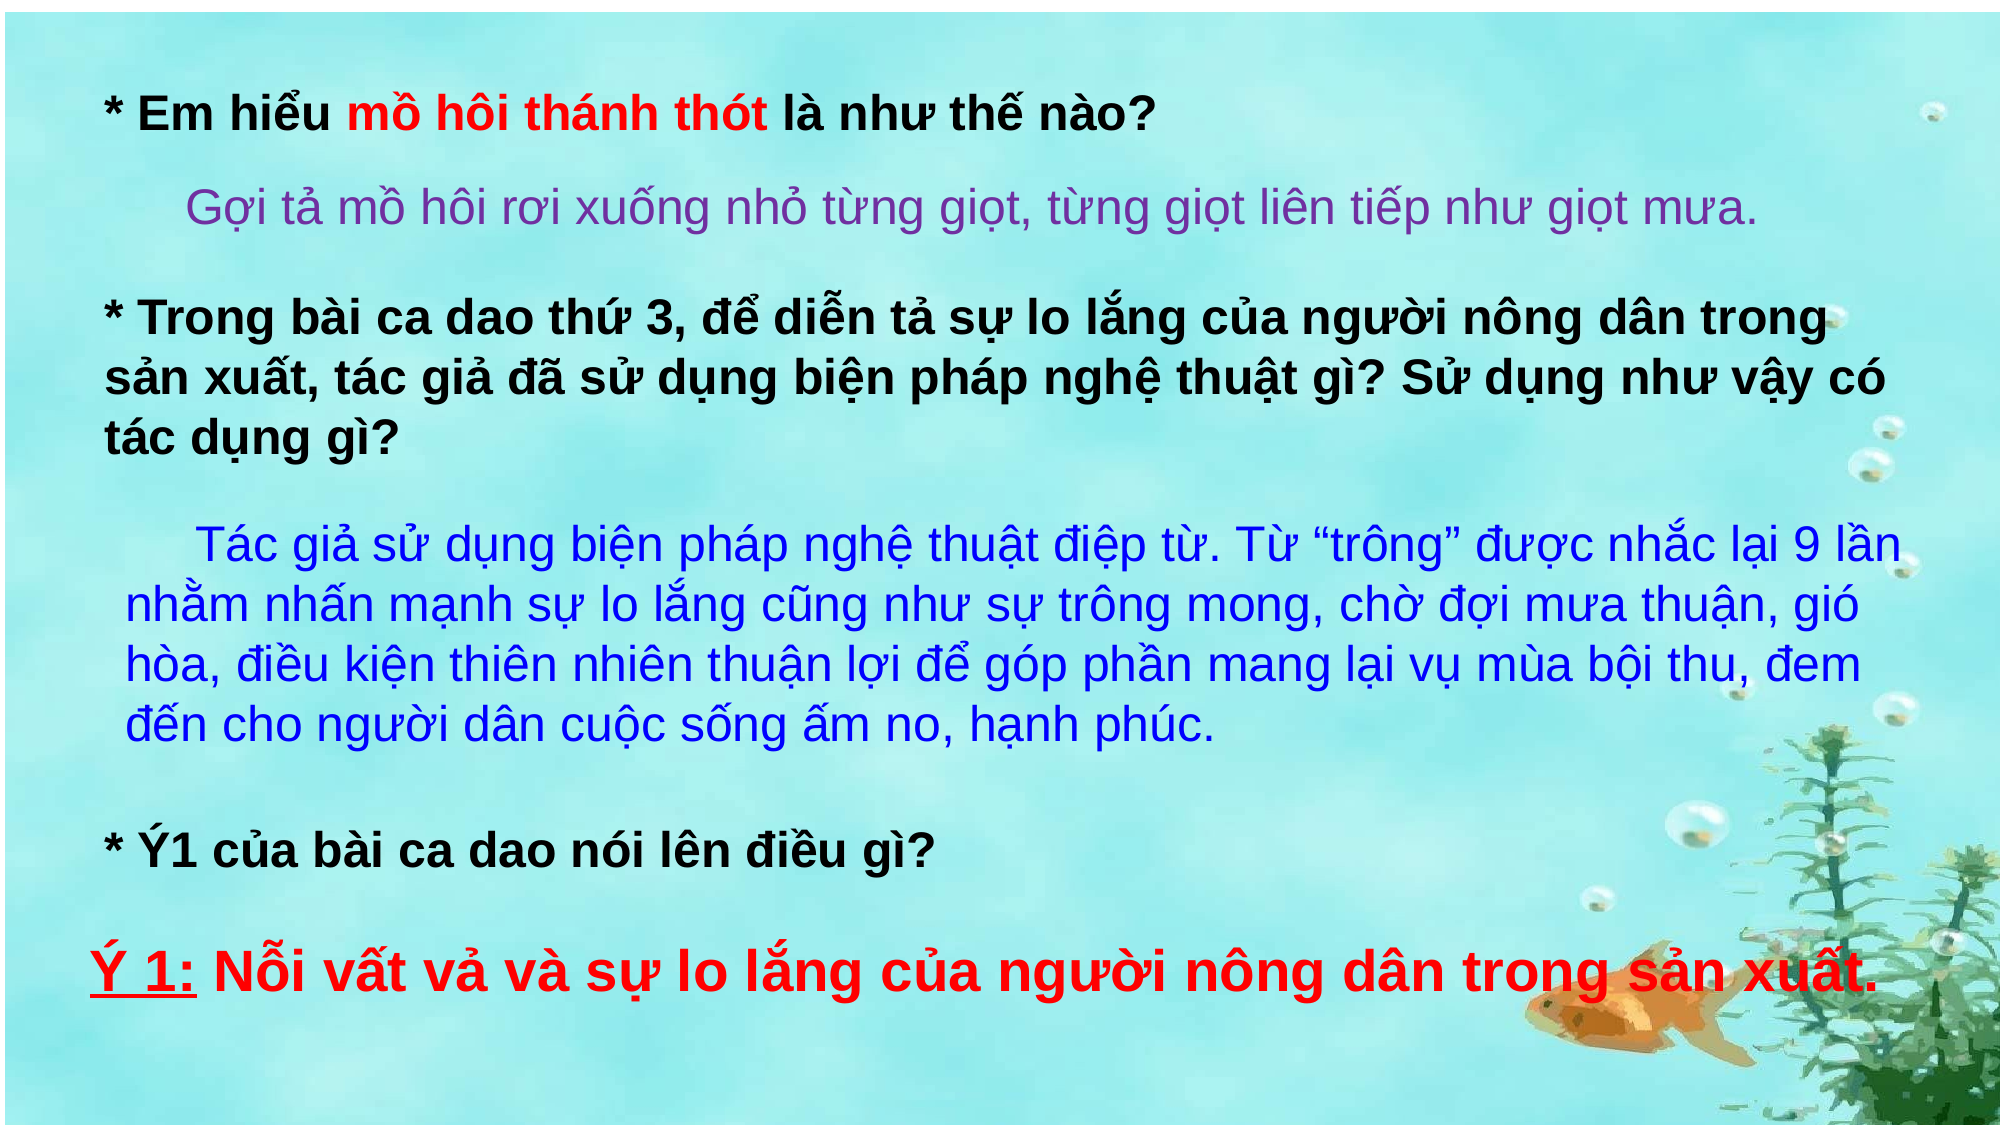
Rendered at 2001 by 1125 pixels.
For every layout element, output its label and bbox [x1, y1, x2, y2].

list [5, 12, 2000, 1125]
